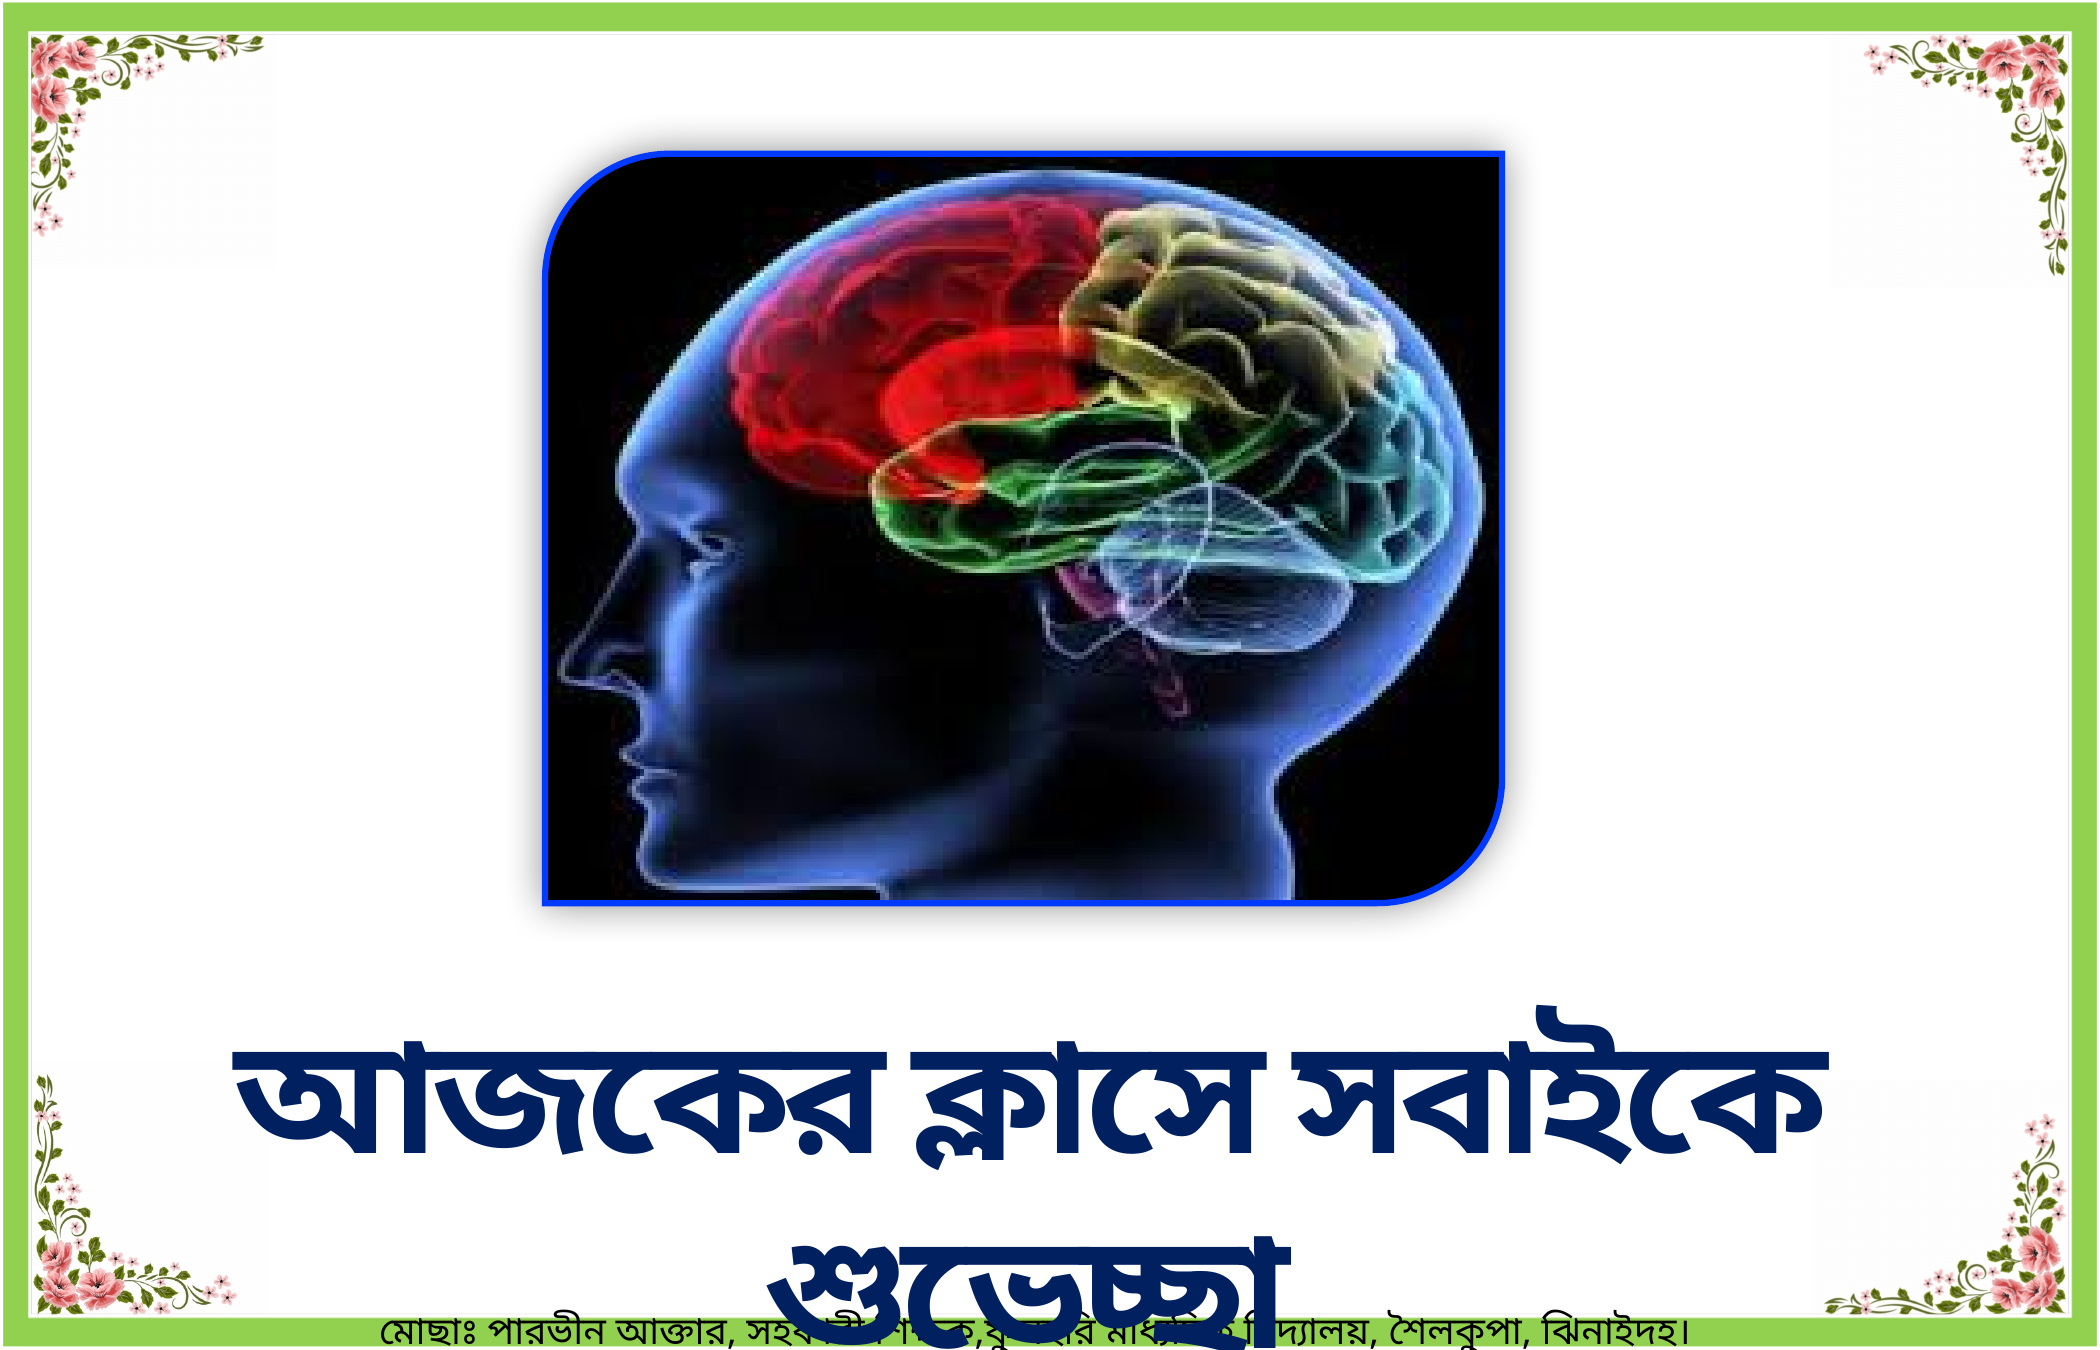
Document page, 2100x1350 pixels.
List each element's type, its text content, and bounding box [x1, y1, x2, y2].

picture [0, 0, 2100, 1350]
text_box আজকের ক্লাসে সবাইকে শুভেচ্ছা [189, 981, 1865, 1350]
